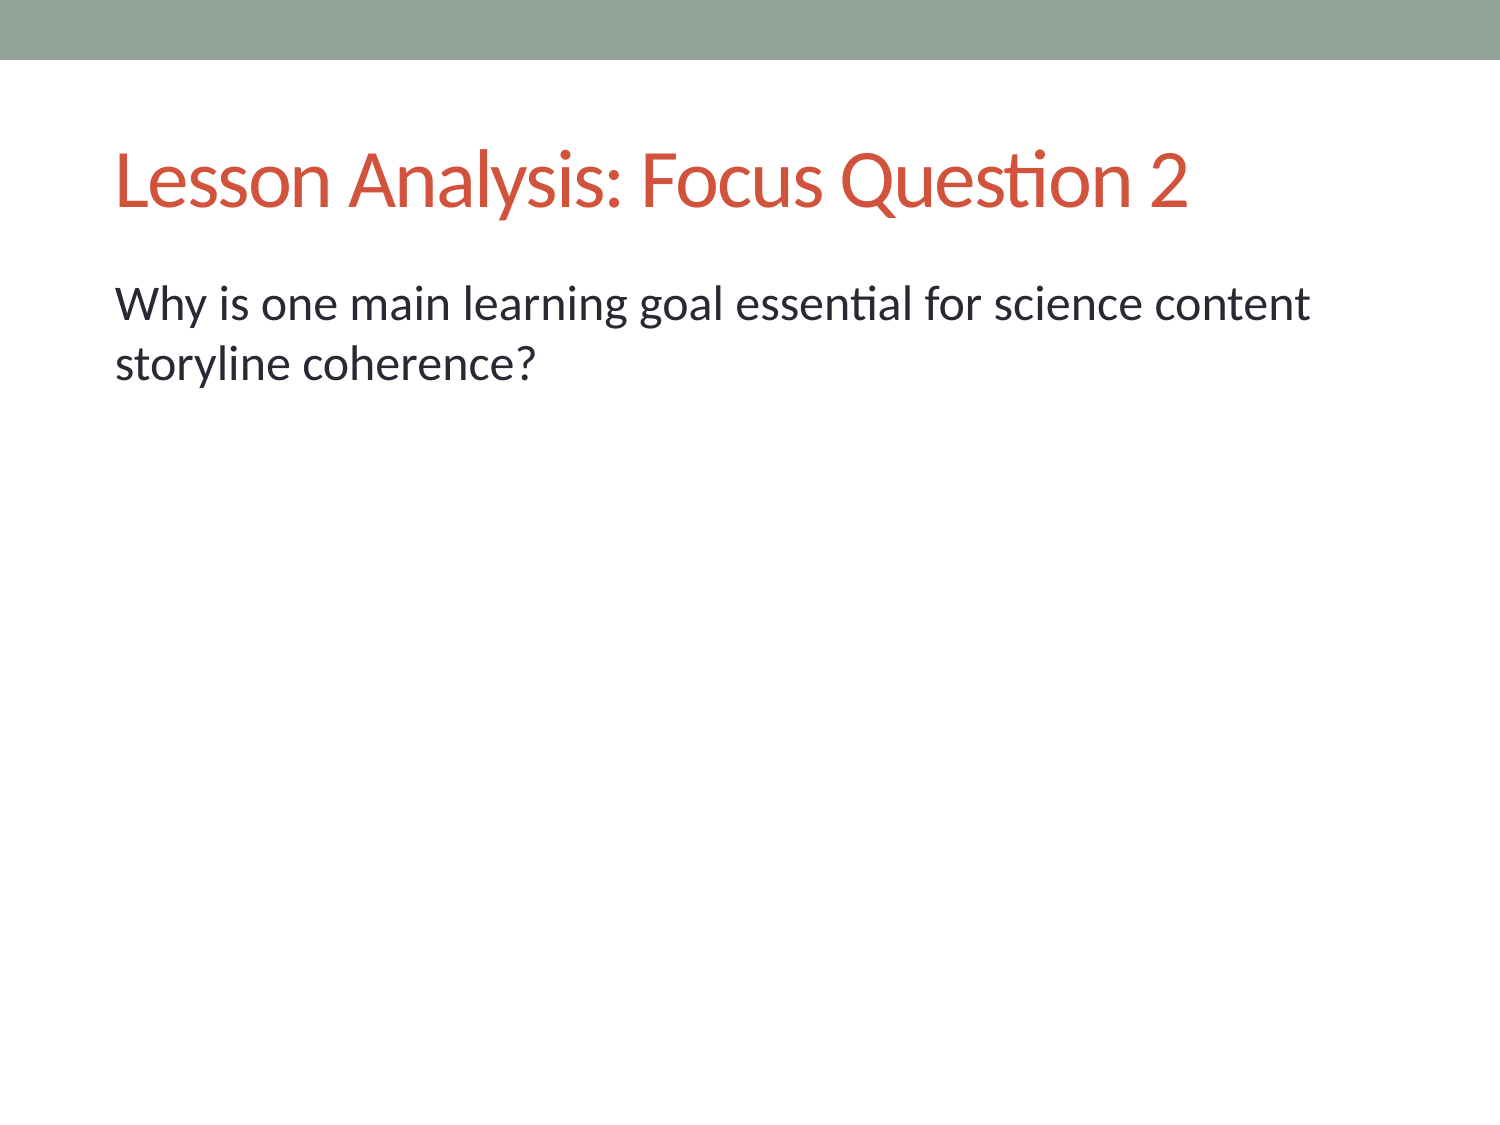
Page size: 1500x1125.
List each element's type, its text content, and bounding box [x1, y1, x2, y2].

title Lesson Analysis: Focus Question 2 [99, 80, 1433, 262]
list Why is one main learning goal essential for science content storyline coherence? [99, 262, 1438, 868]
